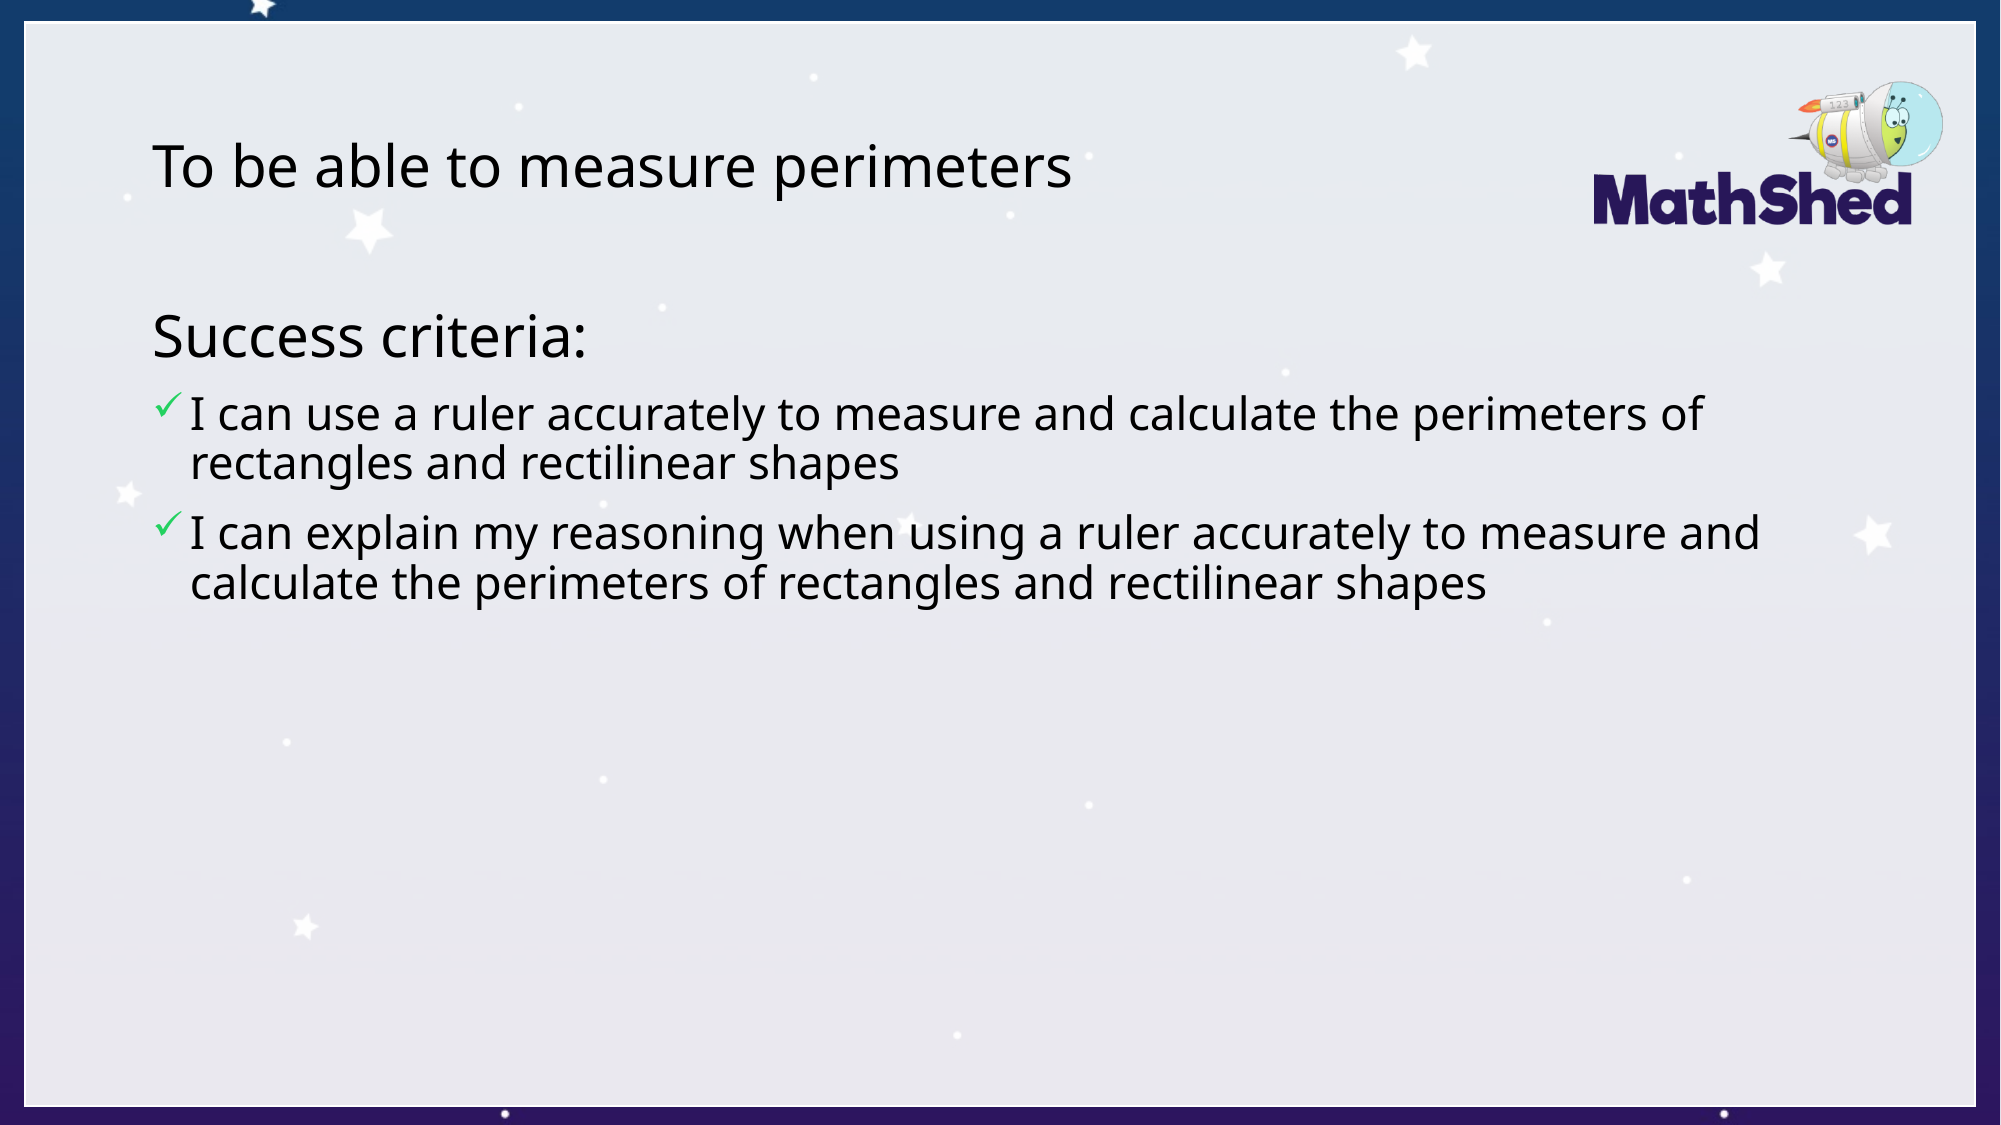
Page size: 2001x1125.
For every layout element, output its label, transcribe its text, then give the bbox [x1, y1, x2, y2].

picture [0, 0, 2001, 1125]
title To be able to measure perimeters [137, 59, 1578, 278]
list Success criteria: I can use a ruler accurately to measure and calculate the perimeters of rectangles and rectilinear shapes I can explain my reasoning when using a ruler accurately to measure and calculate the perimeters of rectangles and rectilinear shapes [137, 299, 1863, 1014]
